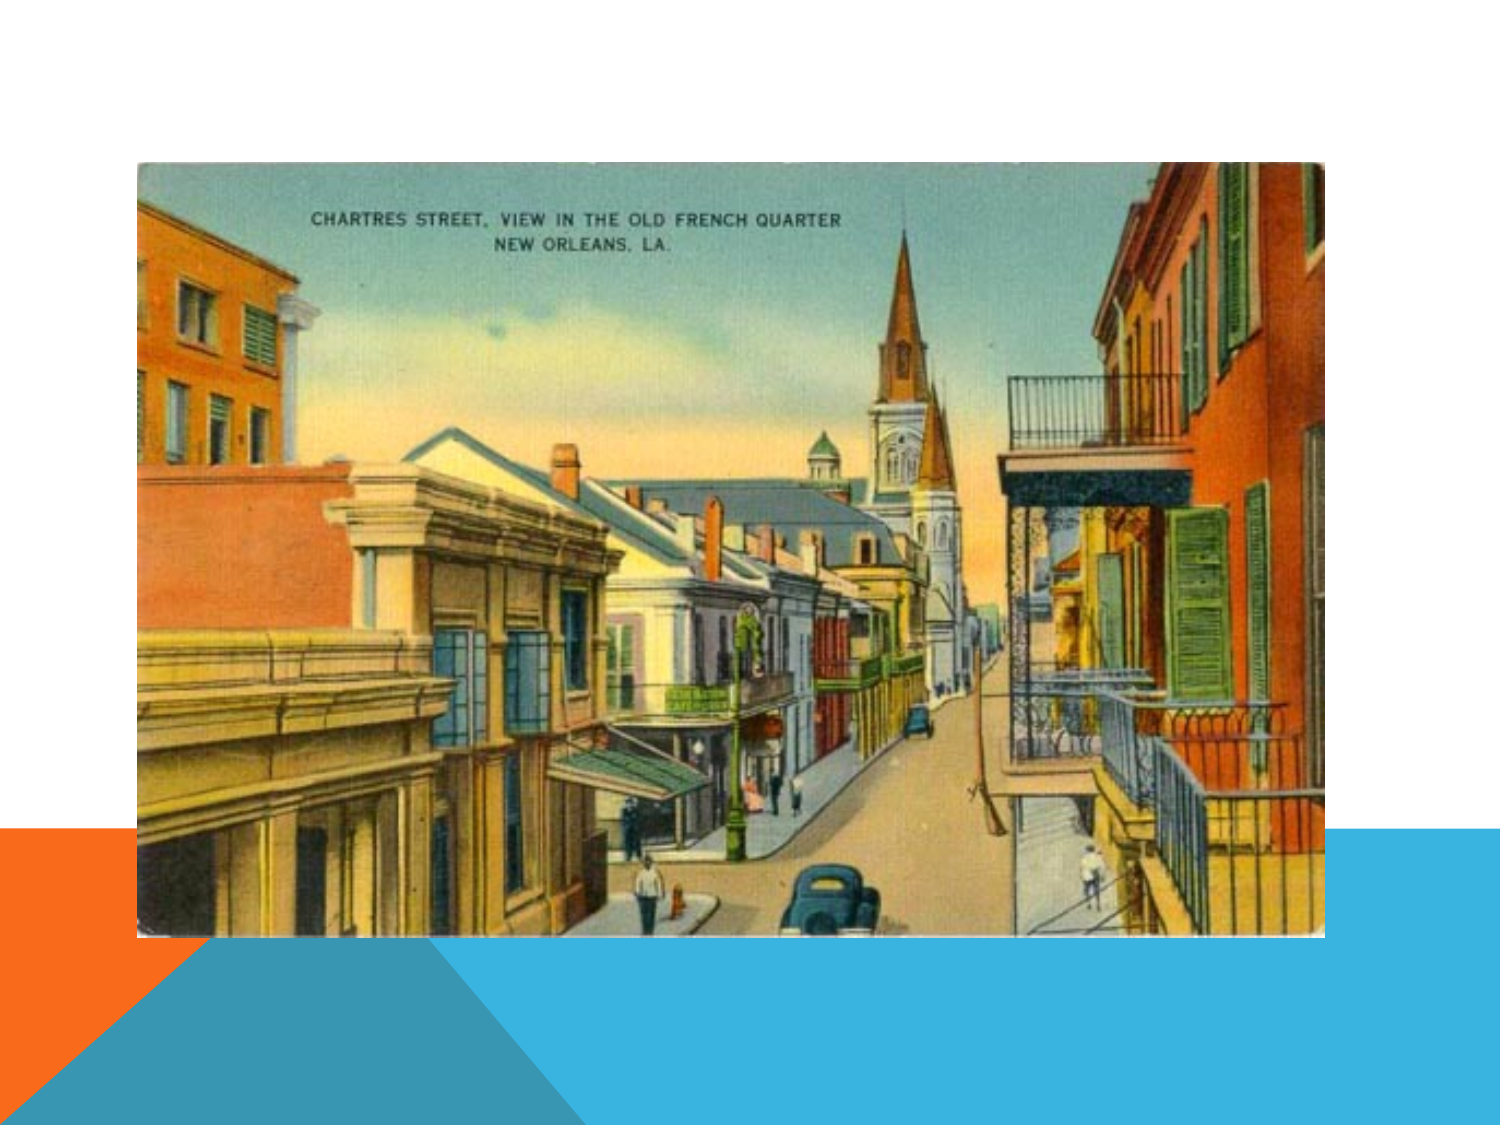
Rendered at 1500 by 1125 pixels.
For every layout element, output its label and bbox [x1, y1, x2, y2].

picture [137, 162, 1325, 938]
